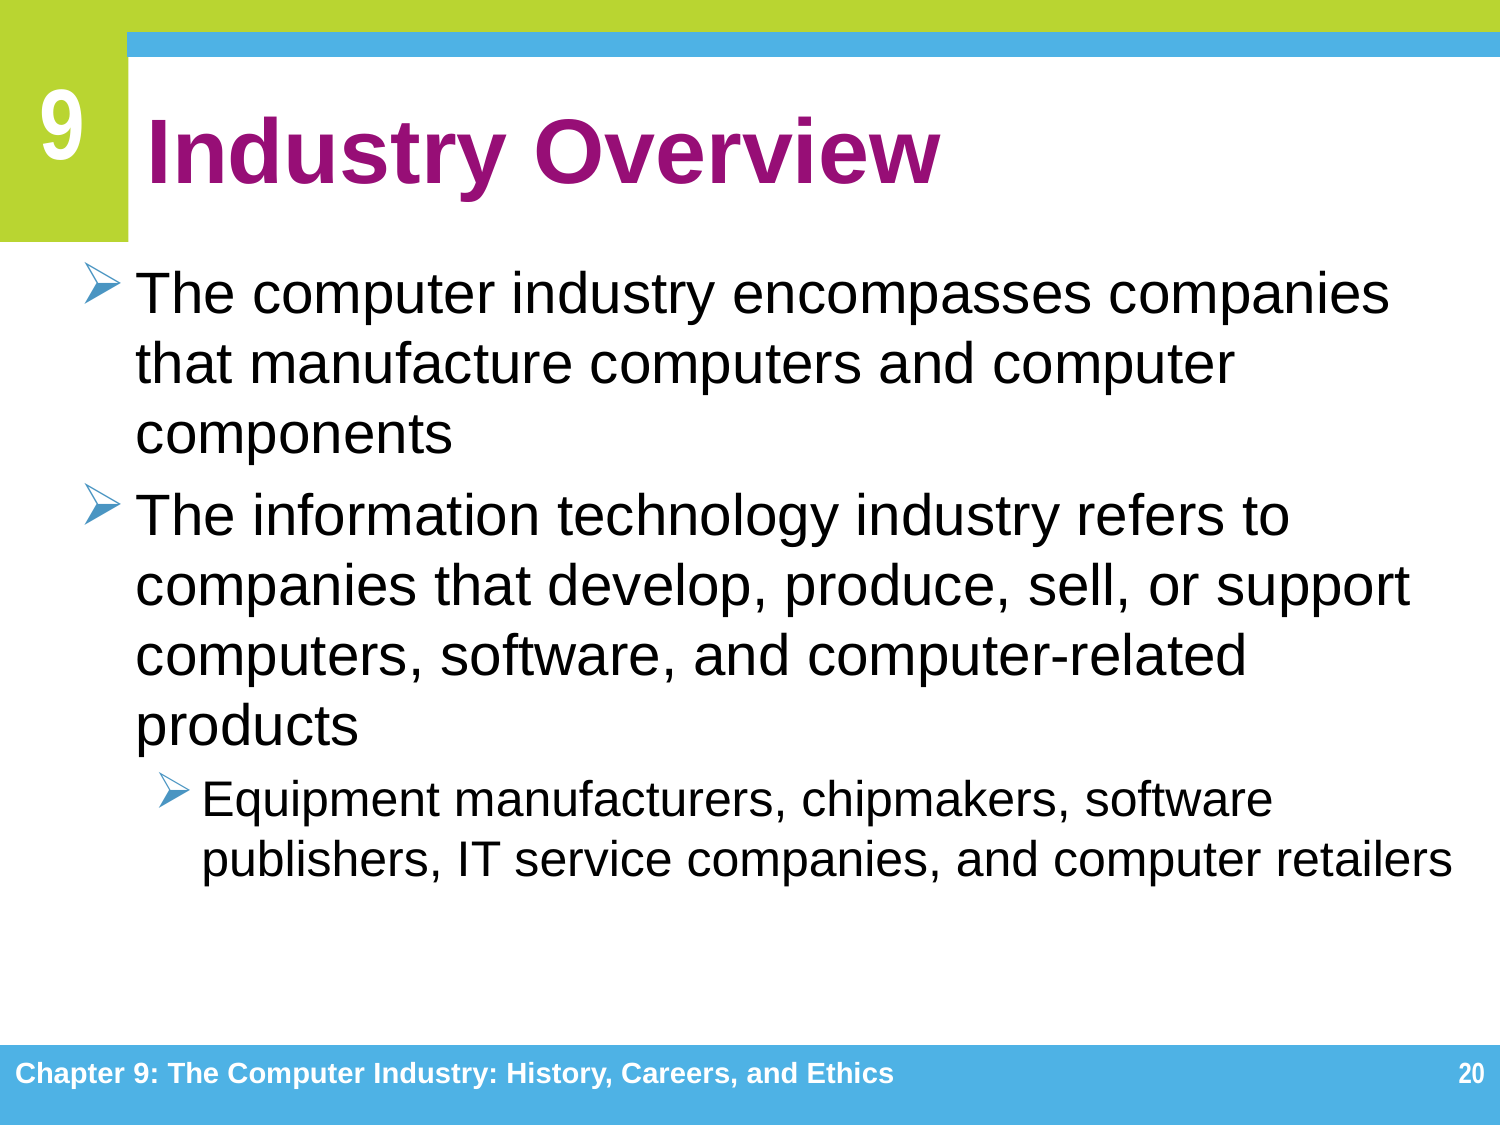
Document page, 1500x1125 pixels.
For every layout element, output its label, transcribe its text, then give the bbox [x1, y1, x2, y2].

slide_number 20 [1149, 1046, 1500, 1125]
title Industry Overview [131, 60, 1500, 234]
footer Chapter 9: The Computer Industry: History, Careers, and Ethics [0, 1046, 1149, 1125]
list The computer industry encompasses companies that manufacture computers and computer components The information technology industry refers to companies that develop, produce, sell, or support computers, software, and computer-related products Equipment manufacturers, chipmakers, software publishers, IT service companies, and computer retailers [64, 247, 1500, 1006]
